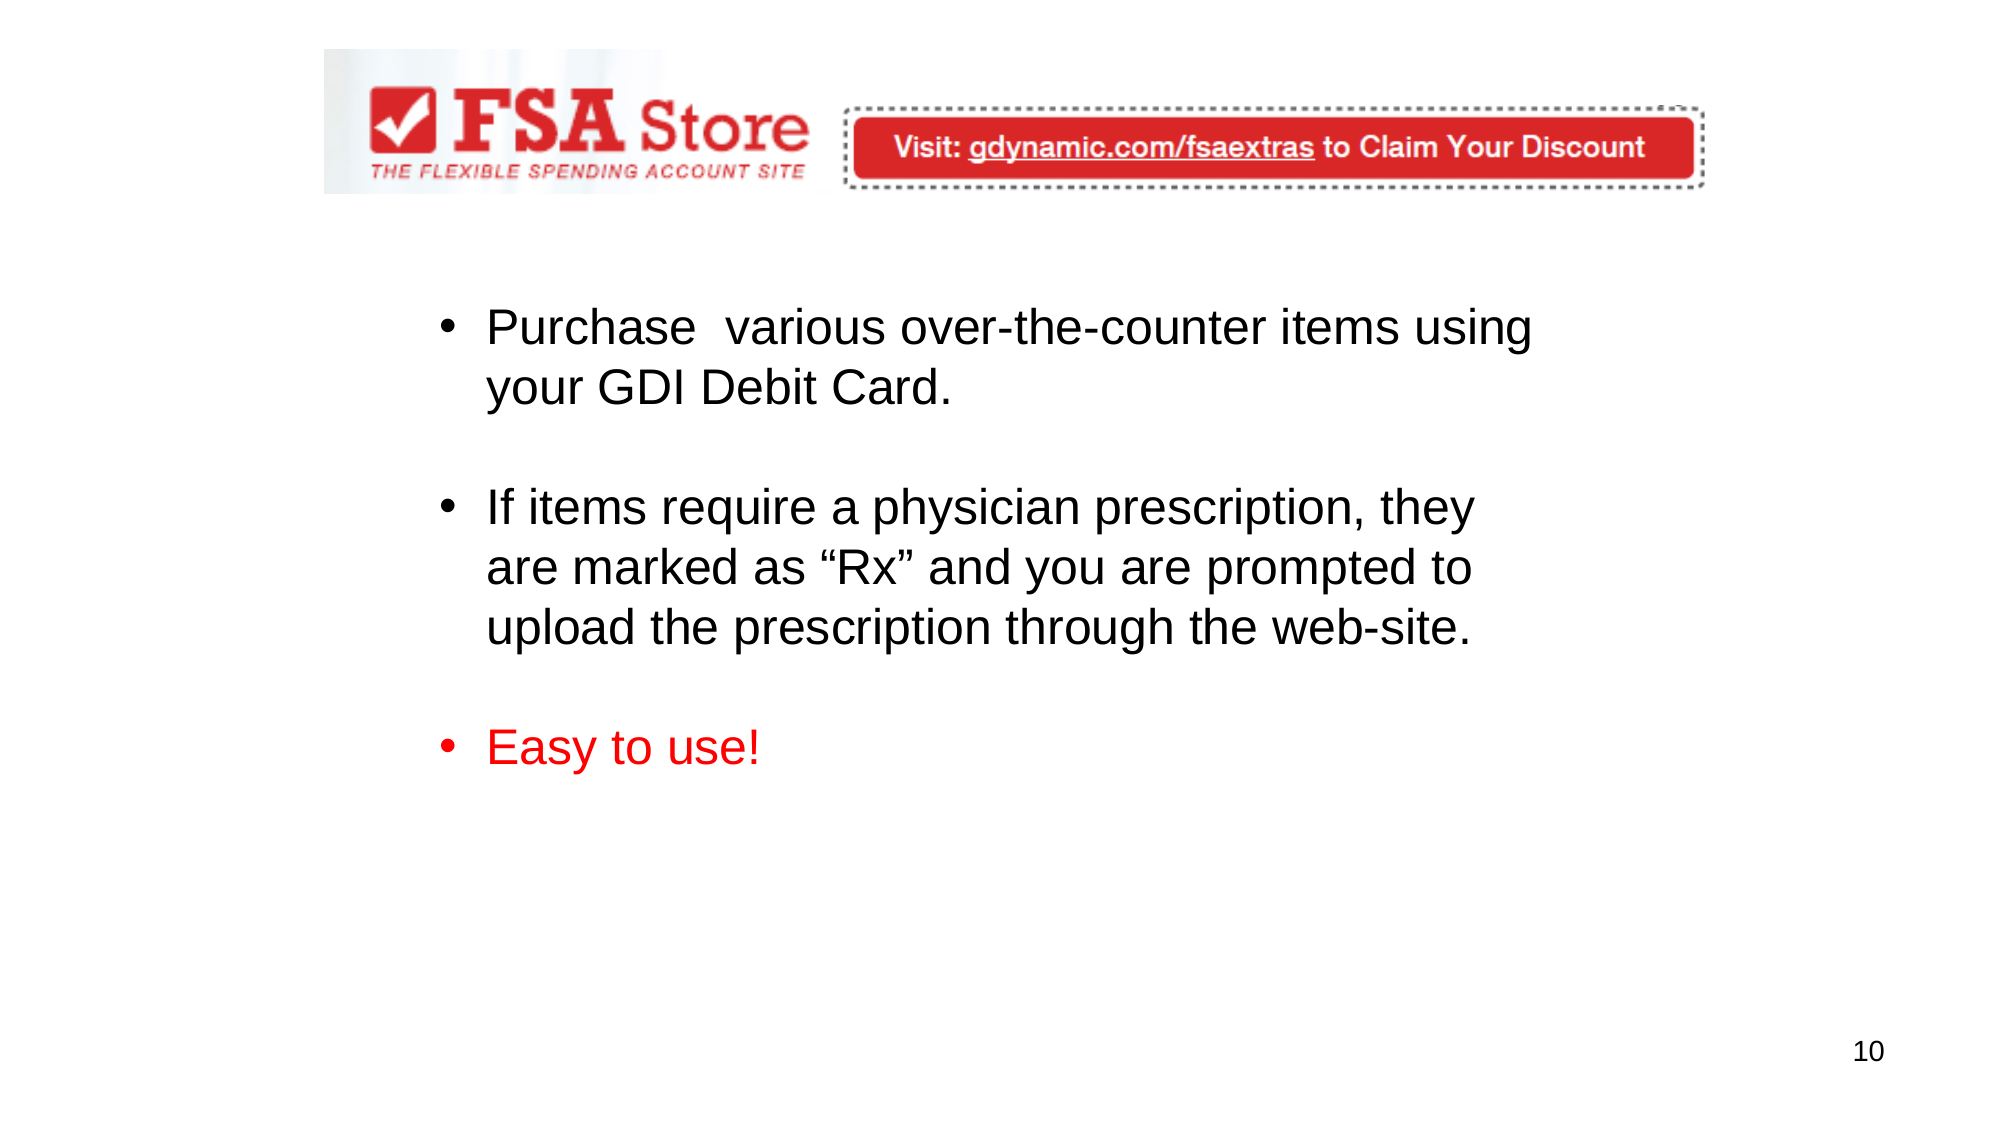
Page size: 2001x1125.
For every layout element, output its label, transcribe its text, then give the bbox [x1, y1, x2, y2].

slide_number 10 [1433, 1024, 1901, 1103]
text_box Purchase various over-the-counter items using your GDI Debit Card. If items require a physician prescription, they are marked as “Rx” and you are prompted to upload the prescription through the web-site. Easy to use! [425, 287, 1575, 783]
picture [324, 49, 1719, 194]
